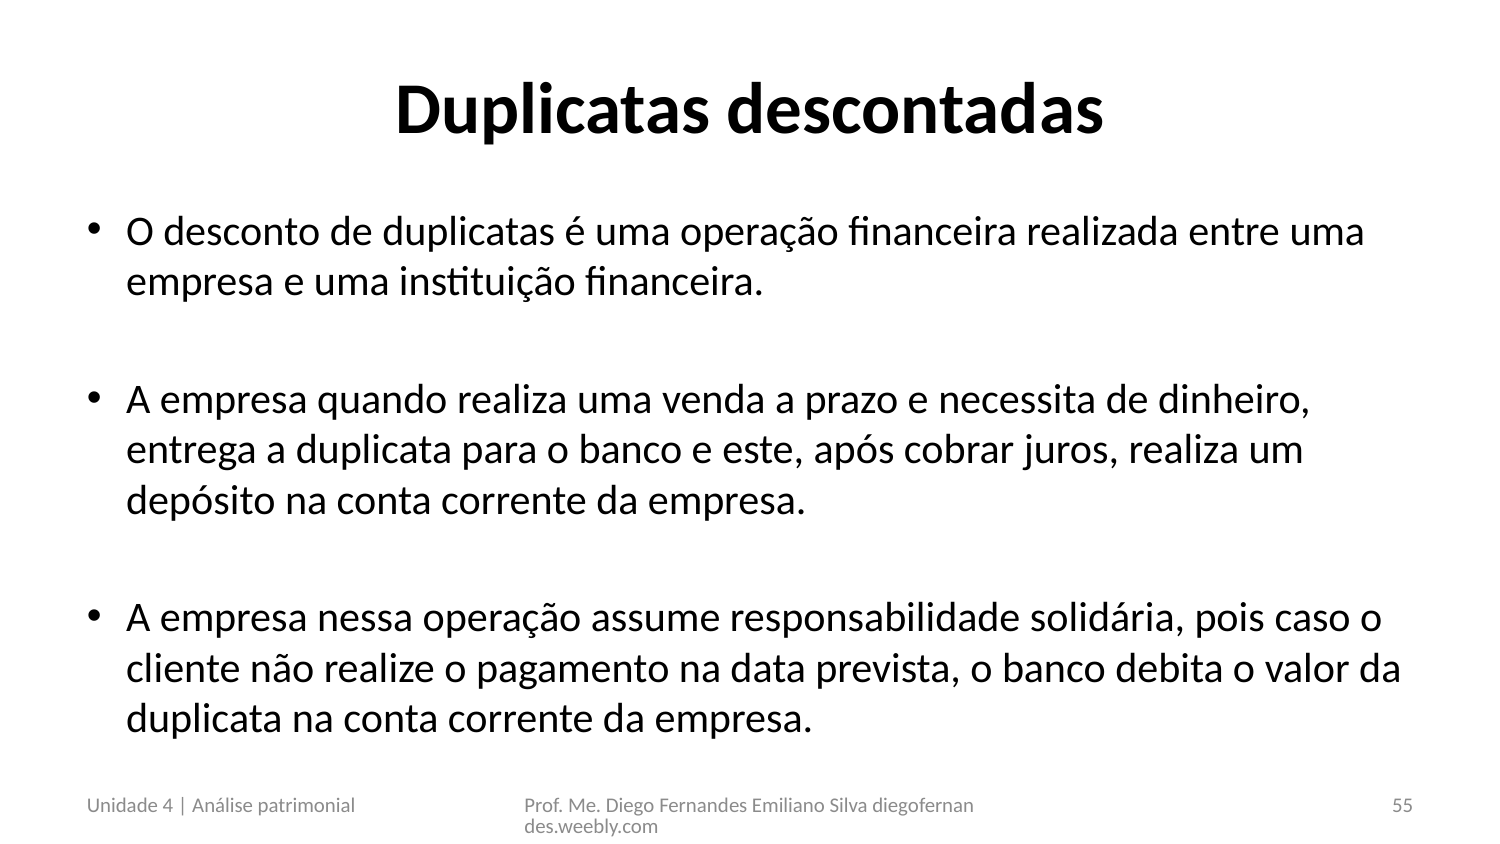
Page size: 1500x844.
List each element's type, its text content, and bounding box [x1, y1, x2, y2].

title Duplicatas descontadas [75, 33, 1425, 175]
footer Prof. Me. Diego Fernandes Emiliano Silva diegofernandes.weebly.com [512, 782, 988, 827]
list O desconto de duplicatas é uma operação financeira realizada entre uma empresa e uma instituição financeira. A empresa quando realiza uma venda a prazo e necessita de dinheiro, entrega a duplicata para o banco e este, após cobrar juros, realiza um depósito na conta corrente da empresa. A empresa nessa operação assume responsabilidade solidária, pois caso o cliente não realize o pagamento na data prevista, o banco debita o valor da duplicata na conta corrente da empresa. [75, 196, 1425, 754]
slide_number Unidade 4 | Análise patrimonial [75, 782, 425, 827]
slide_number 55 [1074, 782, 1425, 827]
